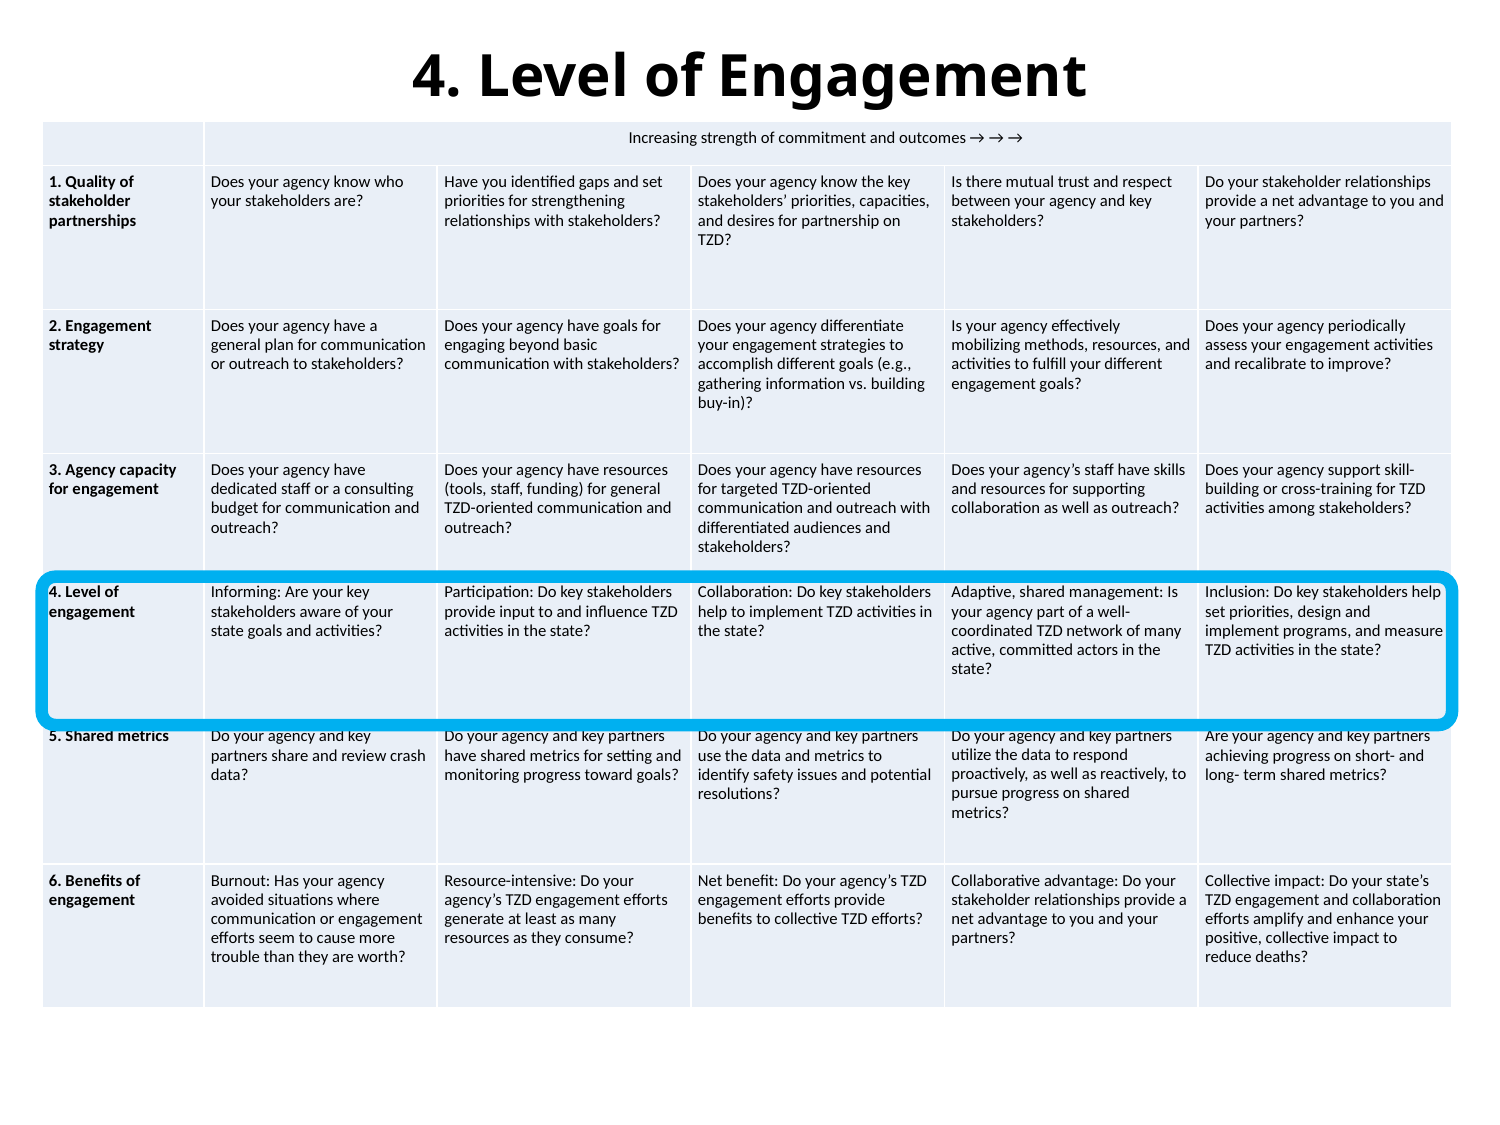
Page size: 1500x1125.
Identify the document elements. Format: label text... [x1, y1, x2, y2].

table_cell Burnout: Has your agency avoided situations where communication or engagement efforts seem to cause more trouble than they are worth? [205, 865, 436, 1007]
table_cell 1. Quality of stakeholder partnerships [43, 166, 203, 309]
table_header [43, 122, 203, 165]
table_cell Does your agency have resources (tools, staff, funding) for general TZD-oriented communication and outreach? [438, 454, 690, 575]
table_cell 2. Engagement strategy [43, 310, 203, 453]
table_cell Do your agency and key partners share and review crash data? [205, 727, 436, 863]
table_cell Resource-intensive: Do your agency’s TZD engagement efforts generate at least as many resources as they consume? [438, 865, 690, 1007]
table_cell Net benefit: Do your agency’s TZD engagement efforts provide benefits to collective TZD efforts? [692, 865, 944, 1007]
table_cell Does your agency’s staff have skills and resources for supporting collaboration as well as outreach? [945, 454, 1197, 575]
table_cell Do your agency and key partners utilize the data to respond proactively, as well as reactively, to pursue progress on shared metrics? [945, 727, 1197, 863]
table_cell Is your agency effectively mobilizing methods, resources, and activities to fulfill your different engagement goals? [945, 310, 1197, 453]
table_cell 3. Agency capacity for engagement [43, 454, 203, 575]
table_cell Collective impact: Do your state’s TZD engagement and collaboration efforts amplify and enhance your positive, collective impact to reduce deaths? [1199, 865, 1451, 1007]
table_cell Does your agency know who your stakeholders are? [205, 166, 436, 309]
table_cell 5. Shared metrics [43, 721, 203, 863]
table_cell Does your agency differentiate your engagement strategies to accomplish different goals (e.g., gathering information vs. building buy-in)? [692, 310, 944, 453]
table_cell Do your stakeholder relationships provide a net advantage to you and your partners? [1199, 166, 1451, 309]
table_cell 6. Benefits of engagement [43, 865, 203, 1007]
table_cell Are your agency and key partners achieving progress on short- and long- term shared metrics? [1199, 721, 1451, 863]
table_cell Does your agency have resources for targeted TZD-oriented communication and outreach with differentiated audiences and stakeholders? [692, 454, 944, 575]
table_cell Collaborative advantage: Do your stakeholder relationships provide a net advantage to you and your partners? [945, 865, 1197, 1007]
table_cell Does your agency know the key stakeholders’ priorities, capacities, and desires for partnership on TZD? [692, 166, 944, 309]
table_cell Does your agency periodically assess your engagement activities and recalibrate to improve? [1199, 310, 1451, 453]
text_box [40, 575, 1454, 727]
table_header Increasing strength of commitment and outcomes → → → [205, 122, 1451, 165]
table_cell Does your agency support skill-building or cross-training for TZD activities among stakeholders? [1199, 454, 1451, 575]
table_cell Have you identified gaps and set priorities for strengthening relationships with stakeholders? [438, 166, 690, 309]
table_cell Is there mutual trust and respect between your agency and key stakeholders? [945, 166, 1197, 309]
table_cell Does your agency have a general plan for communication or outreach to stakeholders? [205, 310, 436, 453]
table_cell Does your agency have goals for engaging beyond basic communication with stakeholders? [438, 310, 690, 453]
table_cell Do your agency and key partners use the data and metrics to identify safety issues and potential resolutions? [692, 727, 944, 863]
text_box 4. Level of Engagement [74, 17, 1425, 121]
table_cell Do your agency and key partners have shared metrics for setting and monitoring progress toward goals? [438, 727, 690, 863]
table_cell Does your agency have dedicated staff or a consulting budget for communication and outreach? [205, 454, 436, 575]
